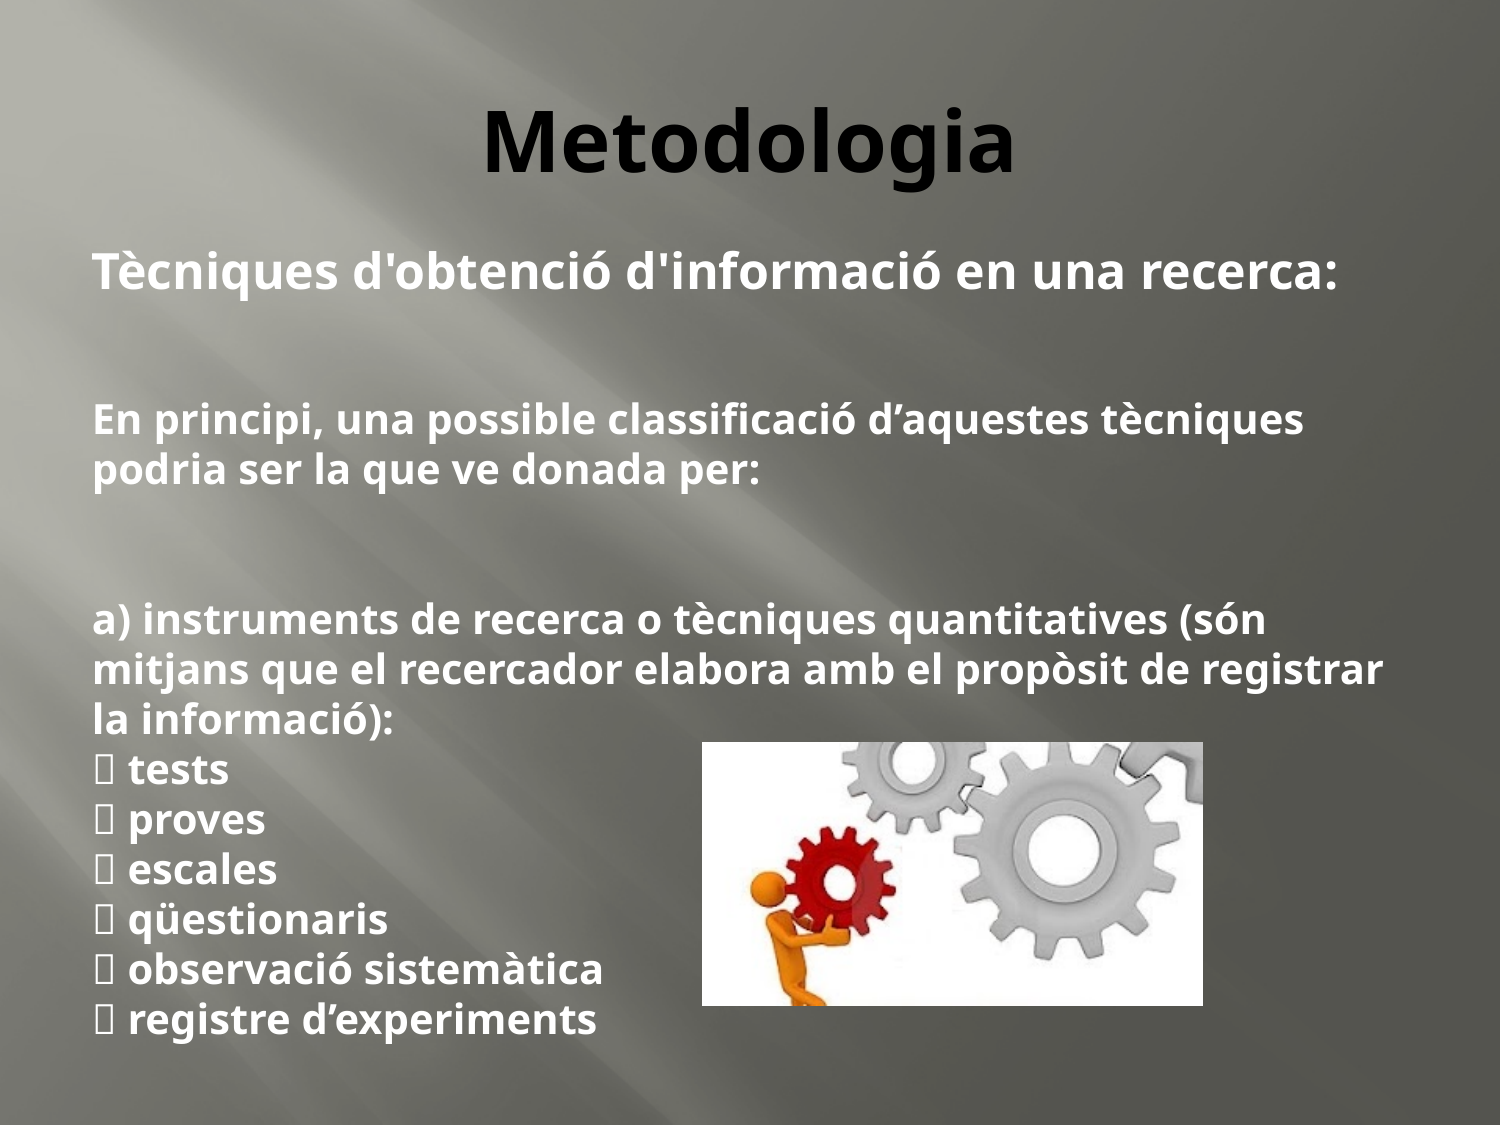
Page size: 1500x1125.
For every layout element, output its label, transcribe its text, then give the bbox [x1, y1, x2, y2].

picture [702, 742, 1204, 1006]
text_box Tècniques d'obtenció d'informació en una recerca: [76, 231, 1424, 307]
title Metodologia [75, 45, 1425, 233]
text_box En principi, una possible classificació d’aquestes tècniques podria ser la que ve donada per: a) instruments de recerca o tècniques quantitatives (són mitjans que el recercador elabora amb el propòsit de registrar la informació):  tests  proves  escales  qüestionaris  observació sistemàtica  registre d’experiments [76, 385, 1400, 1051]
